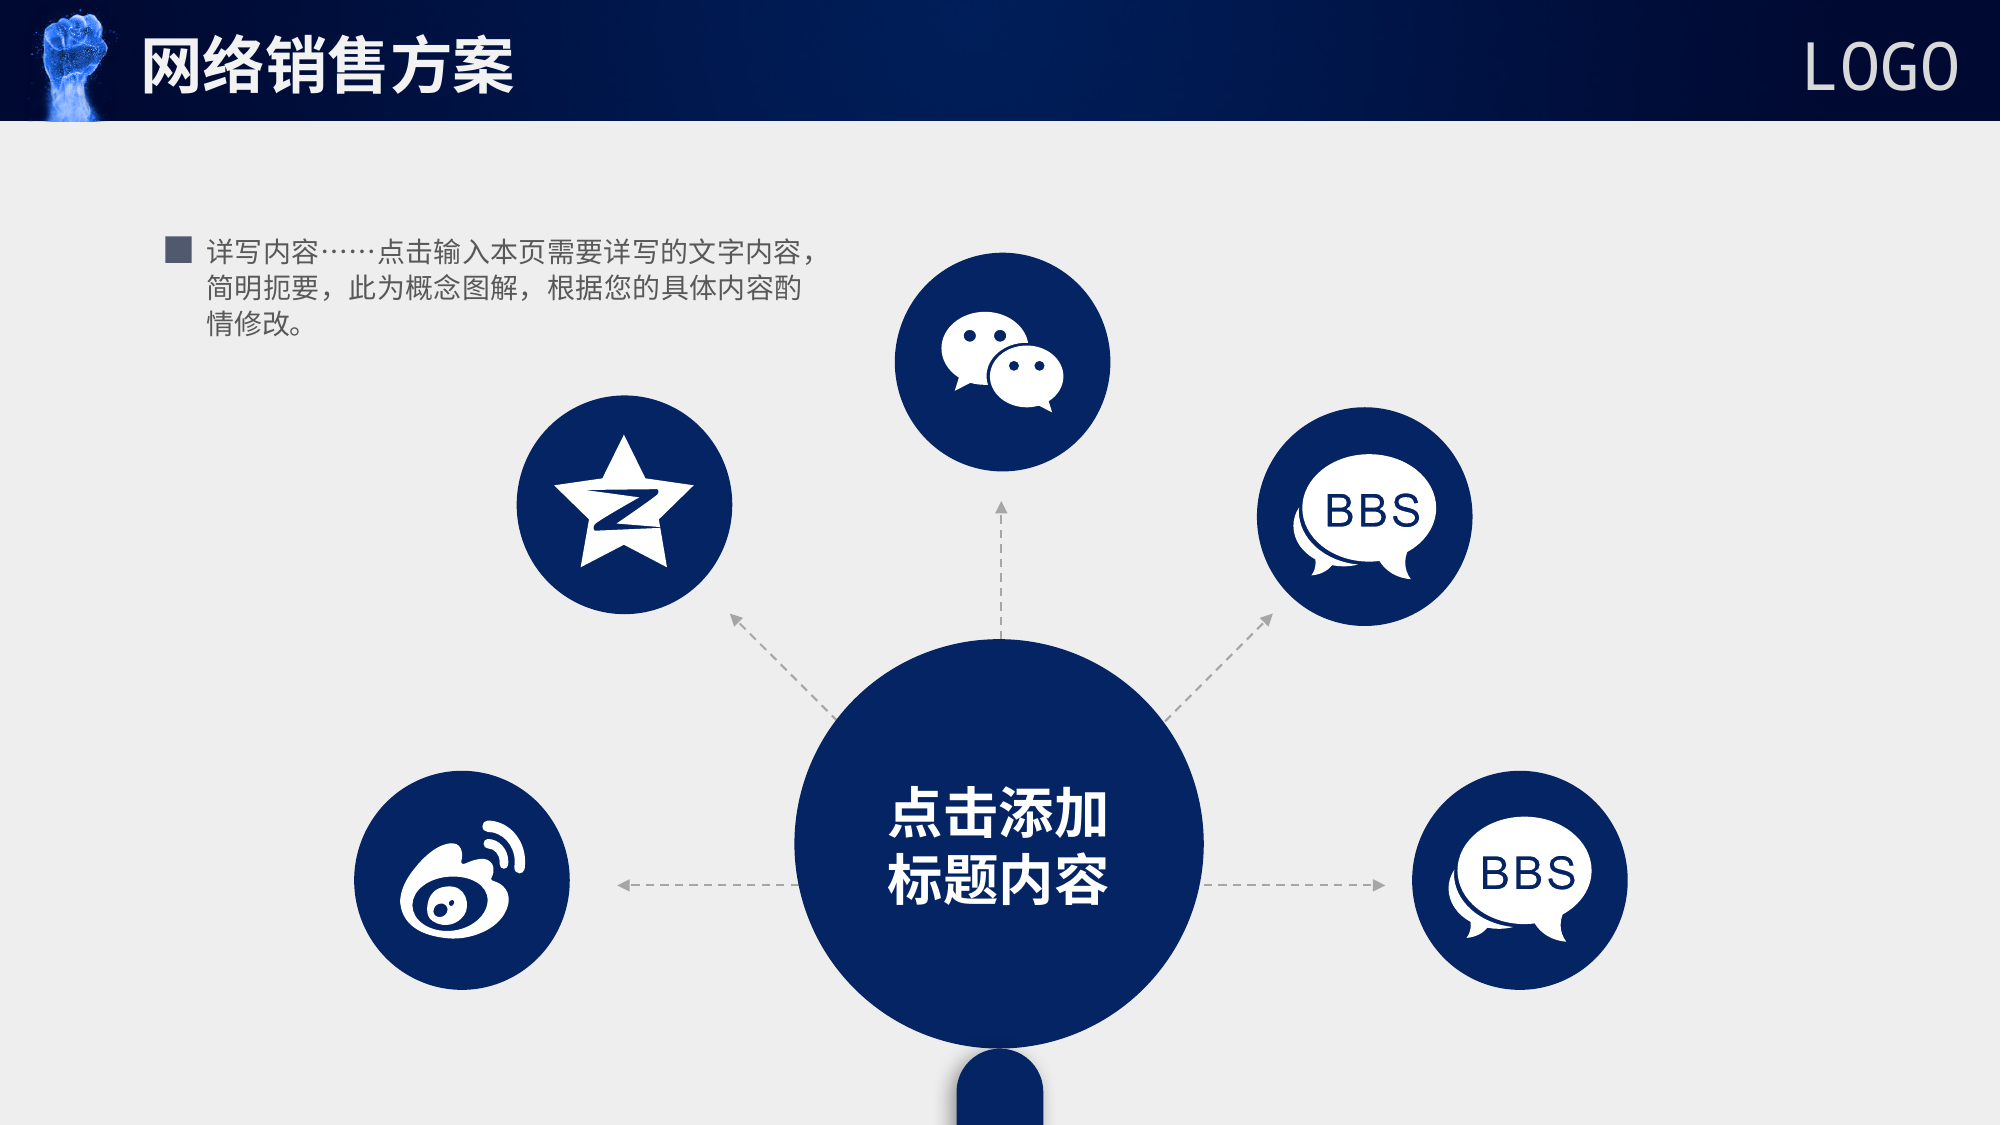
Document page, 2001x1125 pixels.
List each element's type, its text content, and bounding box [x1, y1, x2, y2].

text_box [1411, 769, 1629, 991]
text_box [794, 639, 1204, 1125]
text_box [353, 769, 571, 991]
text_box 网络销售方案 [125, 18, 531, 108]
text_box [893, 251, 1112, 473]
text_box [515, 394, 734, 616]
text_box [941, 311, 1064, 413]
picture [0, 0, 2000, 122]
text_box [1302, 454, 1437, 580]
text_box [165, 231, 803, 339]
text_box [1448, 869, 1514, 938]
text_box [1457, 816, 1592, 942]
text_box [1293, 507, 1358, 576]
text_box [554, 434, 694, 568]
text_box [1255, 406, 1474, 628]
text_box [398, 820, 526, 941]
